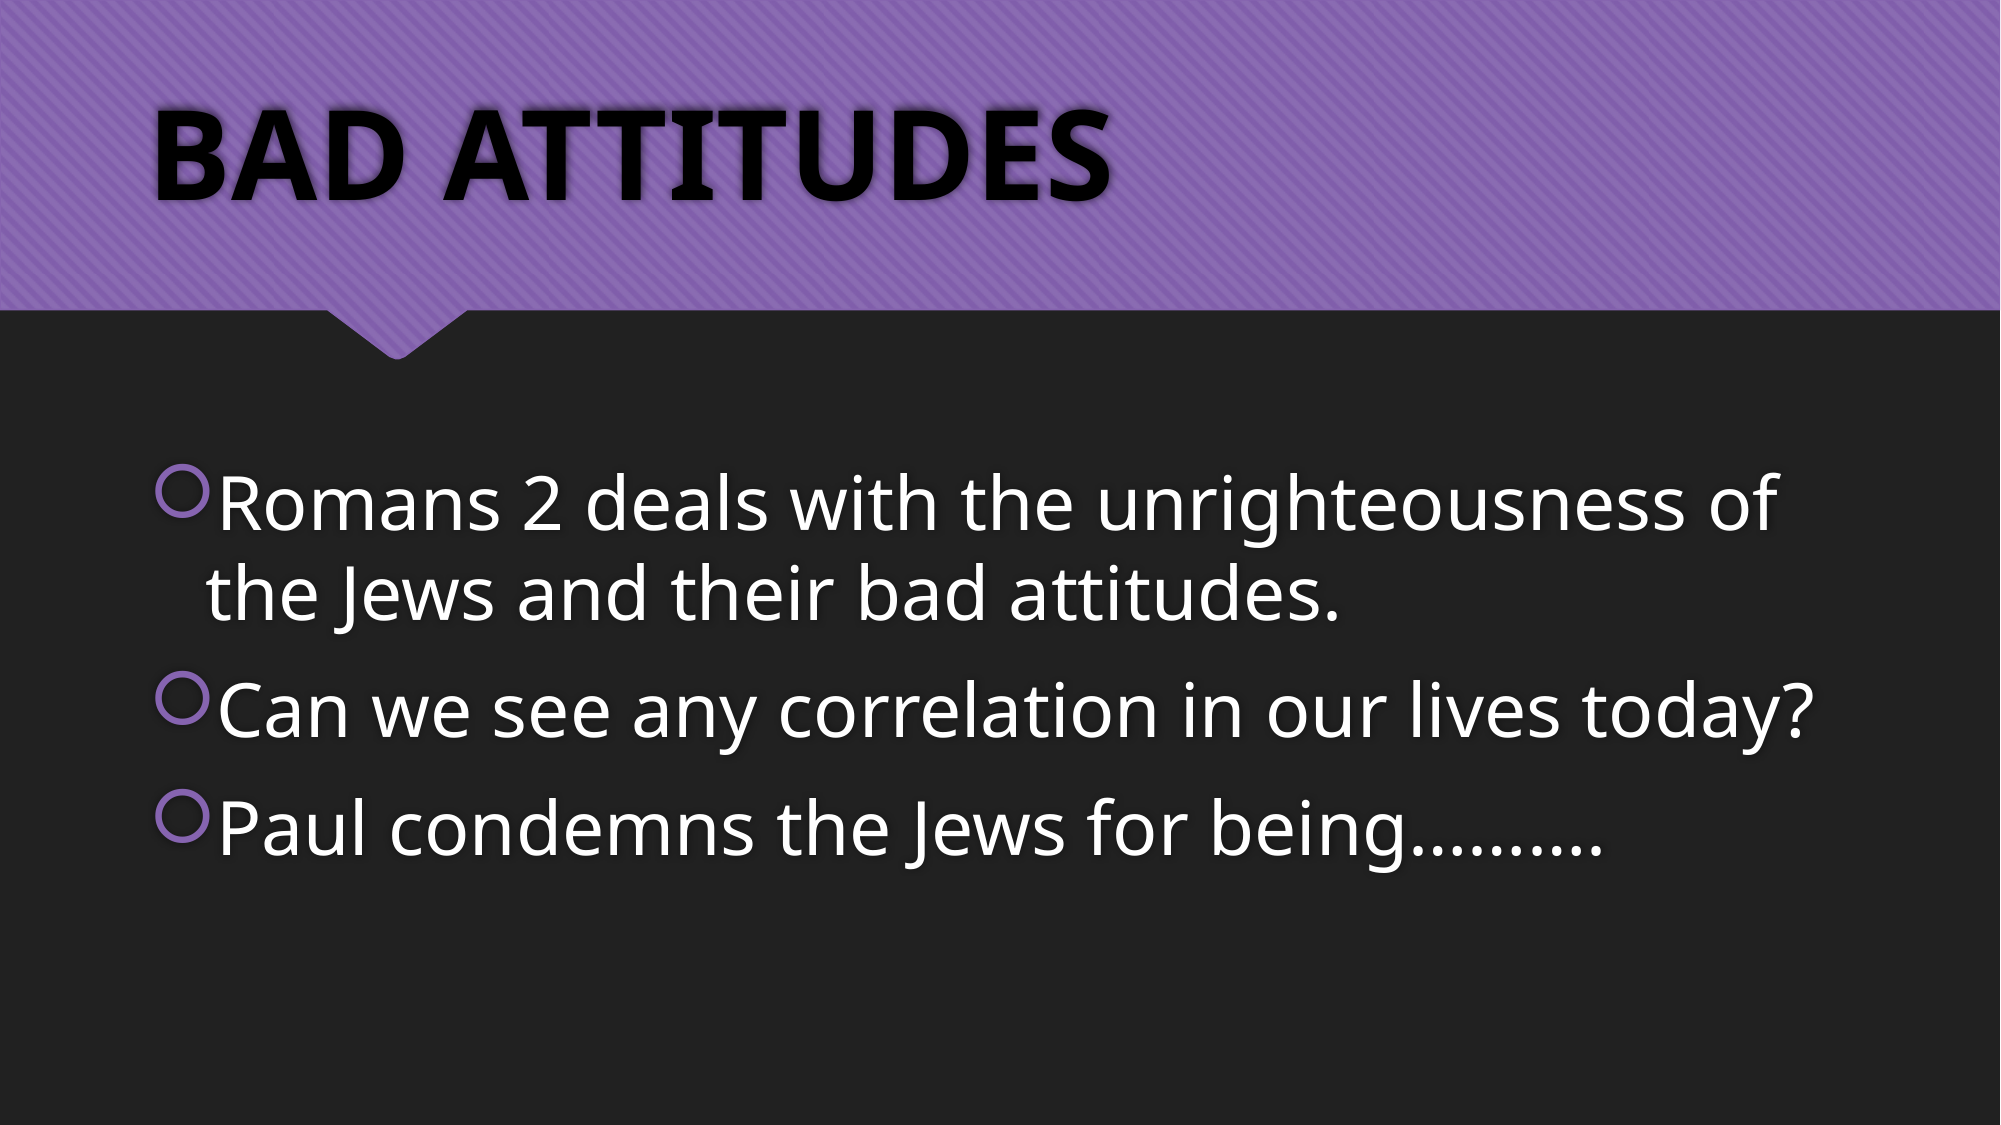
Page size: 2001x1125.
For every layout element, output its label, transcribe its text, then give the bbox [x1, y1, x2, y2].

list Romans 2 deals with the unrighteousness of the Jews and their bad attitudes. Can we see any correlation in our lives today? Paul condemns the Jews for being………. [134, 364, 1866, 962]
title BAD ATTITUDES [132, 73, 1868, 233]
